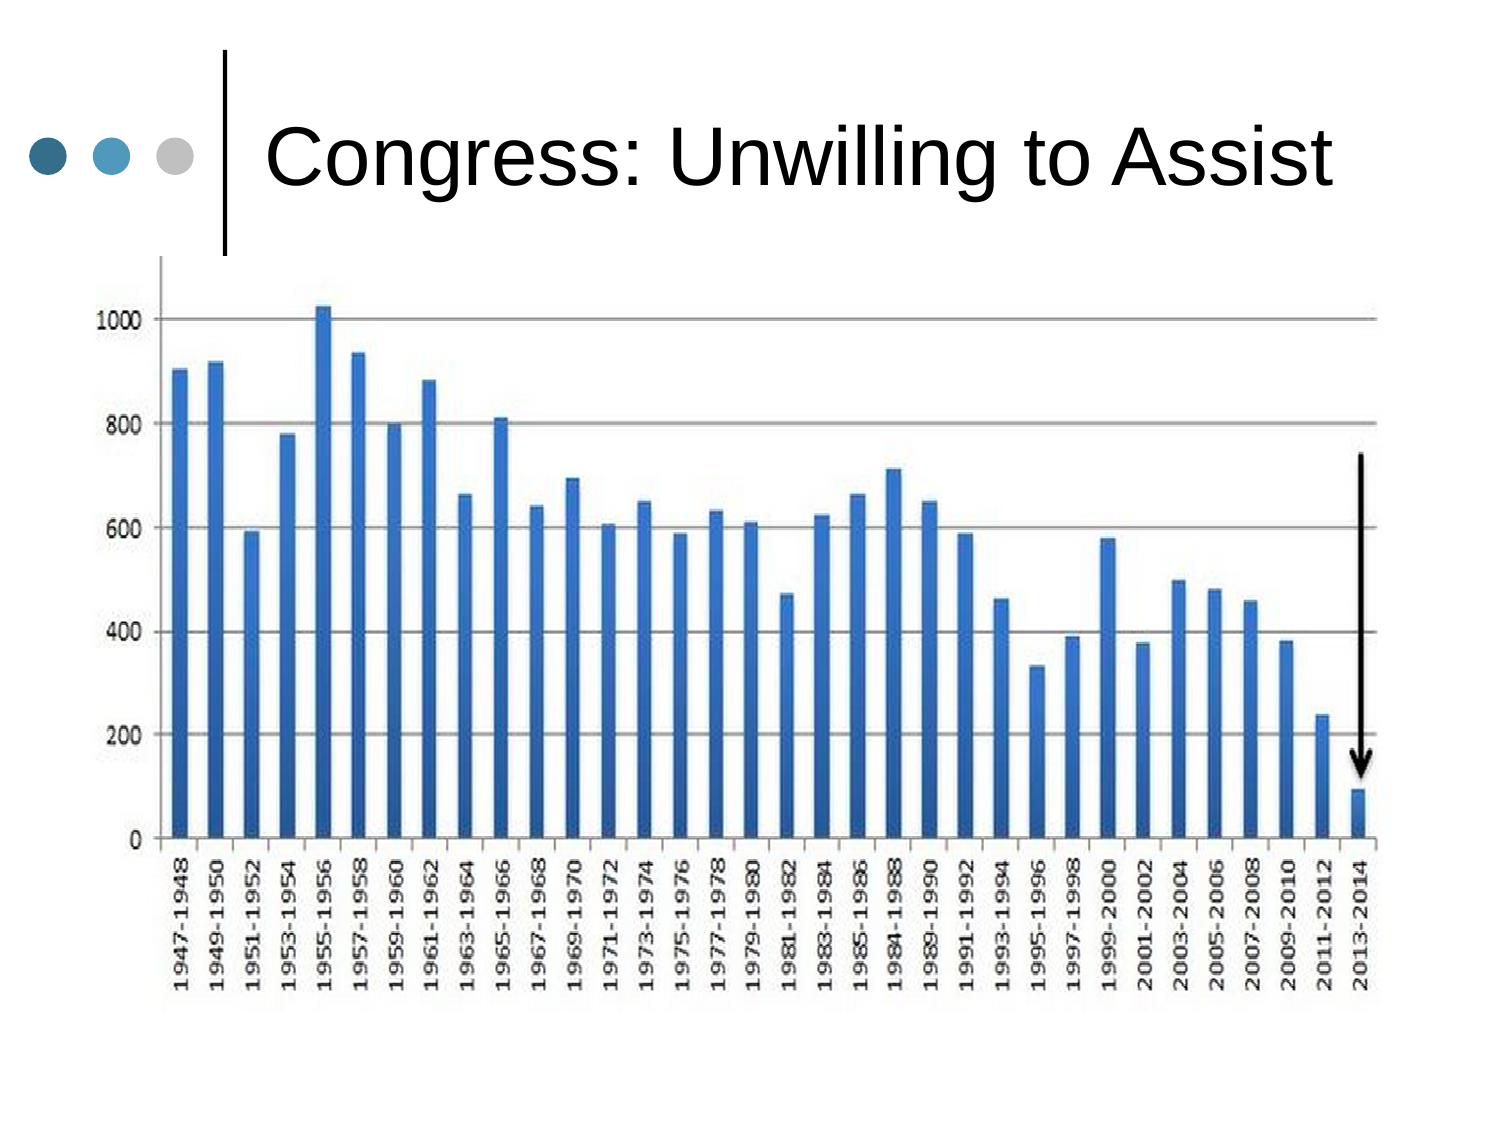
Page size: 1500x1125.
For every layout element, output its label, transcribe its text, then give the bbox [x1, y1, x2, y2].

title Congress: Unwilling to Assist [249, 31, 1400, 260]
picture [87, 256, 1396, 1012]
